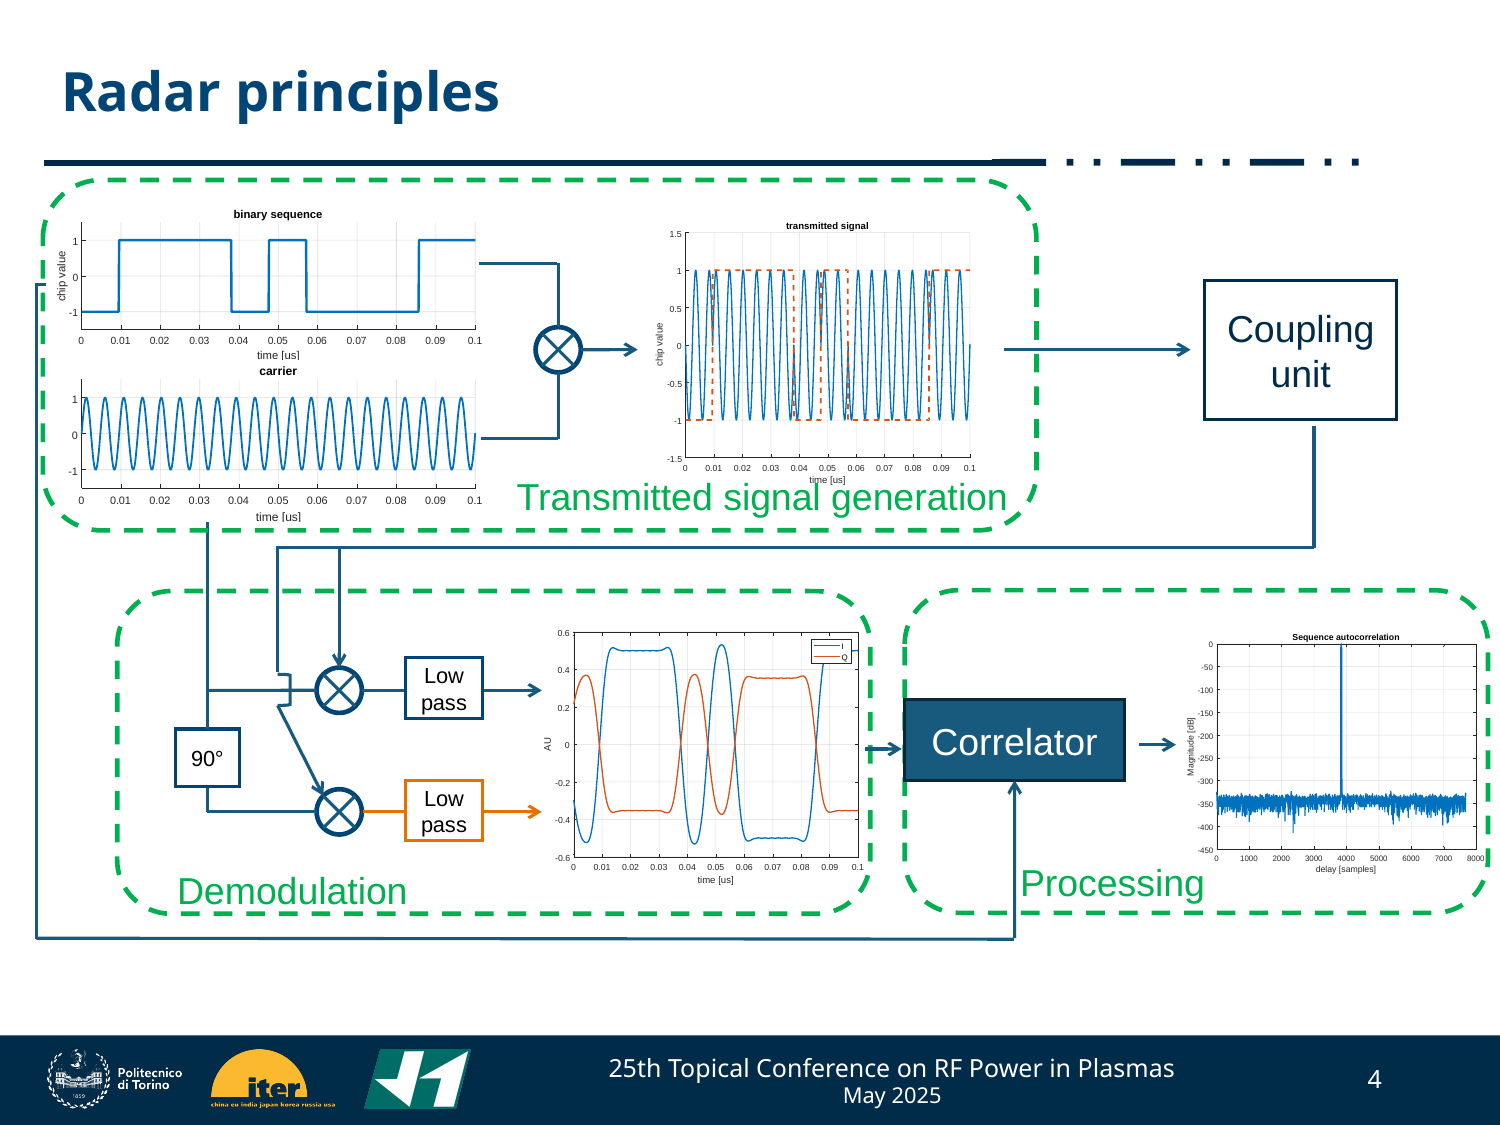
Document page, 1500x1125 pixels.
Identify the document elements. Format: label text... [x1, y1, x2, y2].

title Radar principles [46, 41, 1454, 148]
text_box Demodulation [162, 859, 514, 920]
text_box Processing [1005, 851, 1014, 912]
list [637, 211, 1005, 488]
text_box Coupling unit [1203, 279, 1398, 421]
text_box [53, 178, 1039, 466]
text_box [209, 522, 1004, 532]
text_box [316, 667, 363, 714]
text_box Low pass [404, 691, 484, 720]
text_box [903, 782, 1013, 915]
text_box [1017, 877, 1487, 915]
slide_number 4 [1253, 1050, 1397, 1111]
text_box [277, 672, 292, 689]
picture [1172, 624, 1500, 877]
text_box Low pass [404, 779, 484, 811]
picture [525, 611, 893, 887]
picture [364, 1049, 471, 1109]
text_box Low pass [404, 656, 484, 689]
text_box [115, 589, 865, 916]
text_box [71, 522, 207, 532]
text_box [316, 788, 363, 835]
picture [47, 1049, 182, 1109]
text_box [903, 588, 1486, 851]
text_box 90° [174, 727, 241, 788]
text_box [277, 704, 324, 797]
text_box Transmitted signal generation [501, 466, 1073, 526]
text_box Low pass [404, 813, 484, 842]
text_box [277, 691, 292, 704]
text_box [541, 333, 575, 367]
picture [14, 205, 523, 522]
footer 25th Topical Conference on RF Power in Plasmas May 2025 [575, 1050, 1210, 1111]
text_box Correlator [903, 698, 1126, 782]
text_box Processing [1016, 851, 1357, 912]
picture [211, 1049, 335, 1108]
